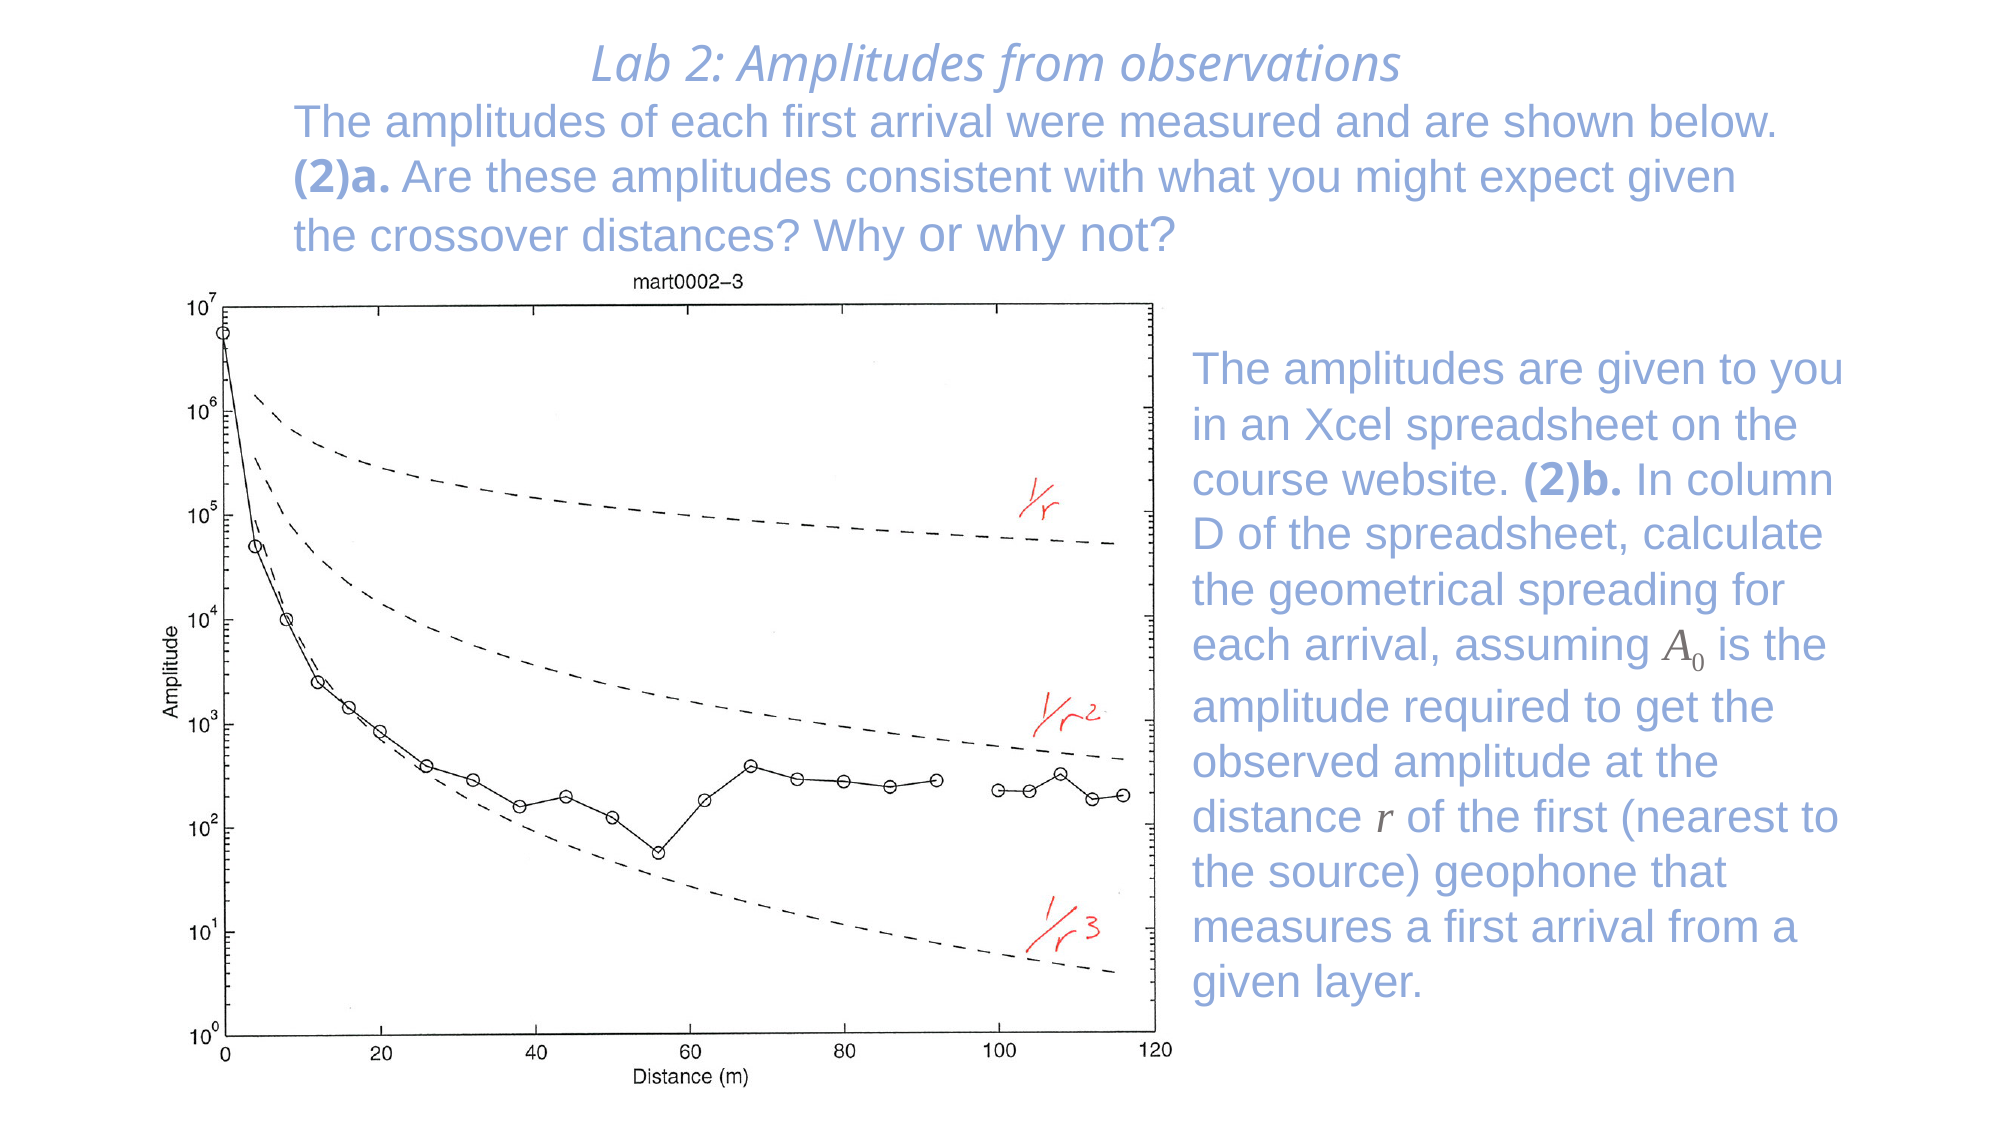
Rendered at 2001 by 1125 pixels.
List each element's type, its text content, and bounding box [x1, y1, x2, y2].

text_box The amplitudes of each first arrival were measured and are shown below. (2)a. Are these amplitudes consistent with what you might expect given the crossover distances? Why or why not? [278, 83, 1795, 269]
text_box Lab 2: Amplitudes from observations [575, 24, 1418, 99]
picture [160, 261, 1182, 1090]
text_box The amplitudes are given to you in an Xcel spreadsheet on the course website. (2)b. In column D of the spreadsheet, calculate the geometrical spreading for each arrival, assuming A0 is the amplitude required to get the observed amplitude at the distance r of the first (nearest to the source) geophone that measures a first arrival from a given layer. [1182, 331, 1860, 1014]
